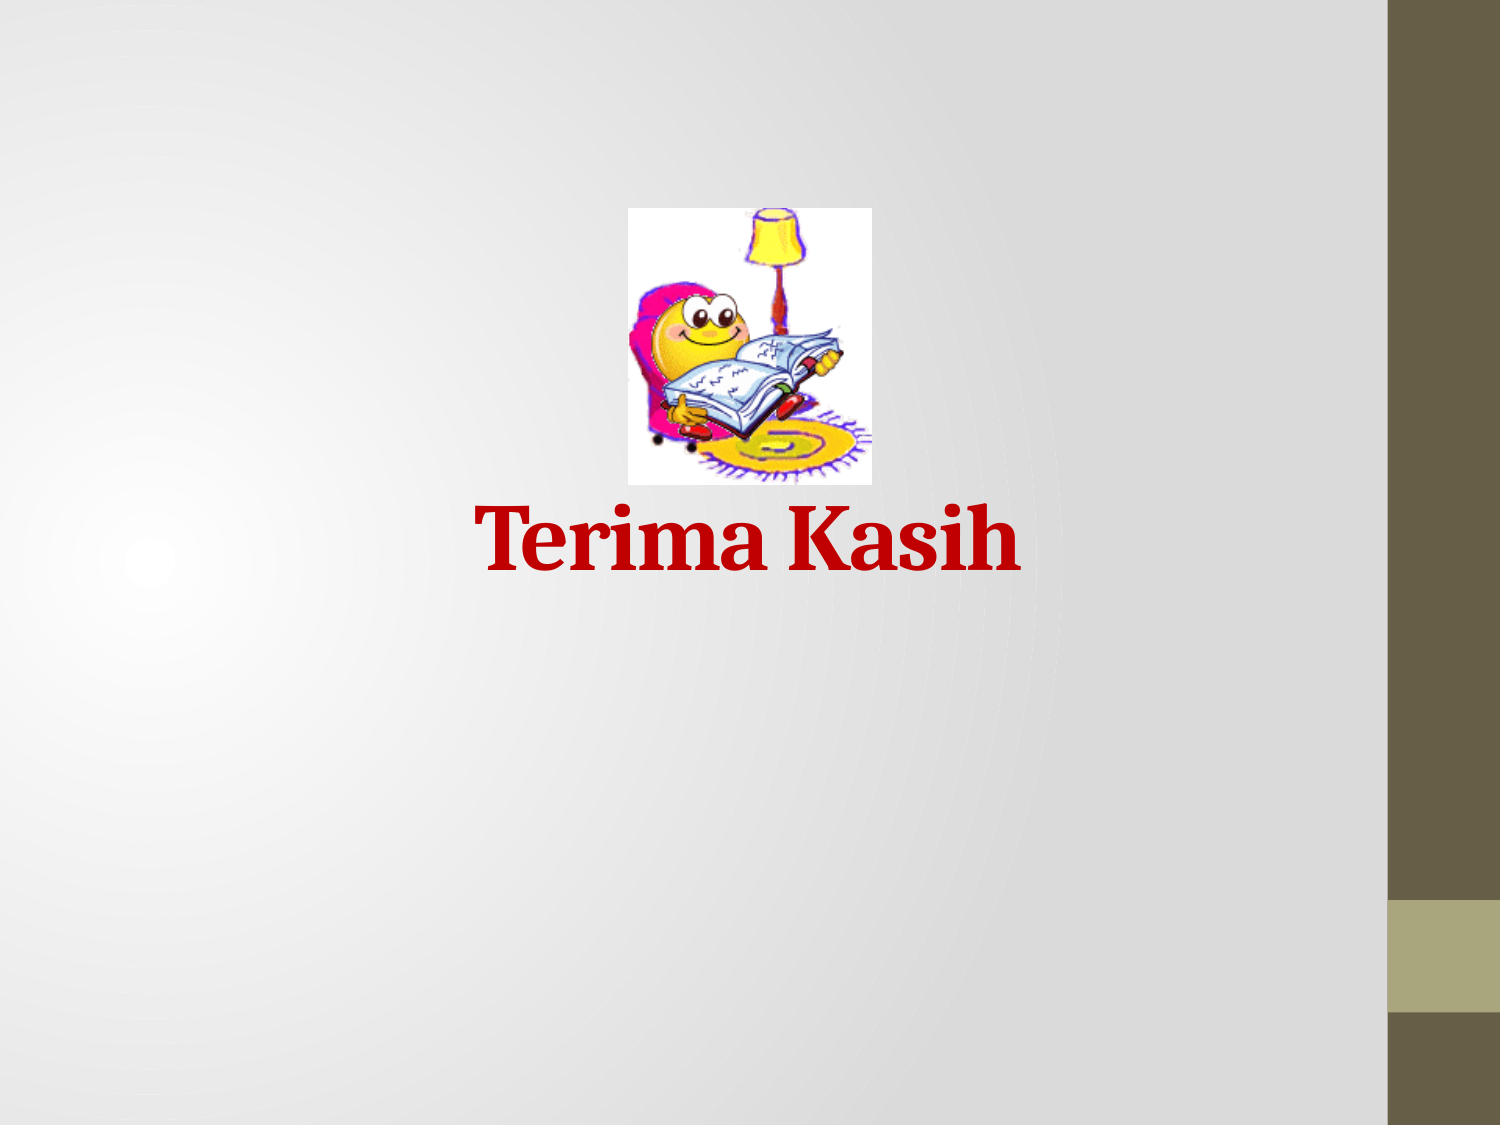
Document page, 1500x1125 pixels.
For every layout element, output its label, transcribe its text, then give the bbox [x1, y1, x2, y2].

picture [627, 207, 873, 486]
title Terima Kasih [123, 385, 1374, 680]
